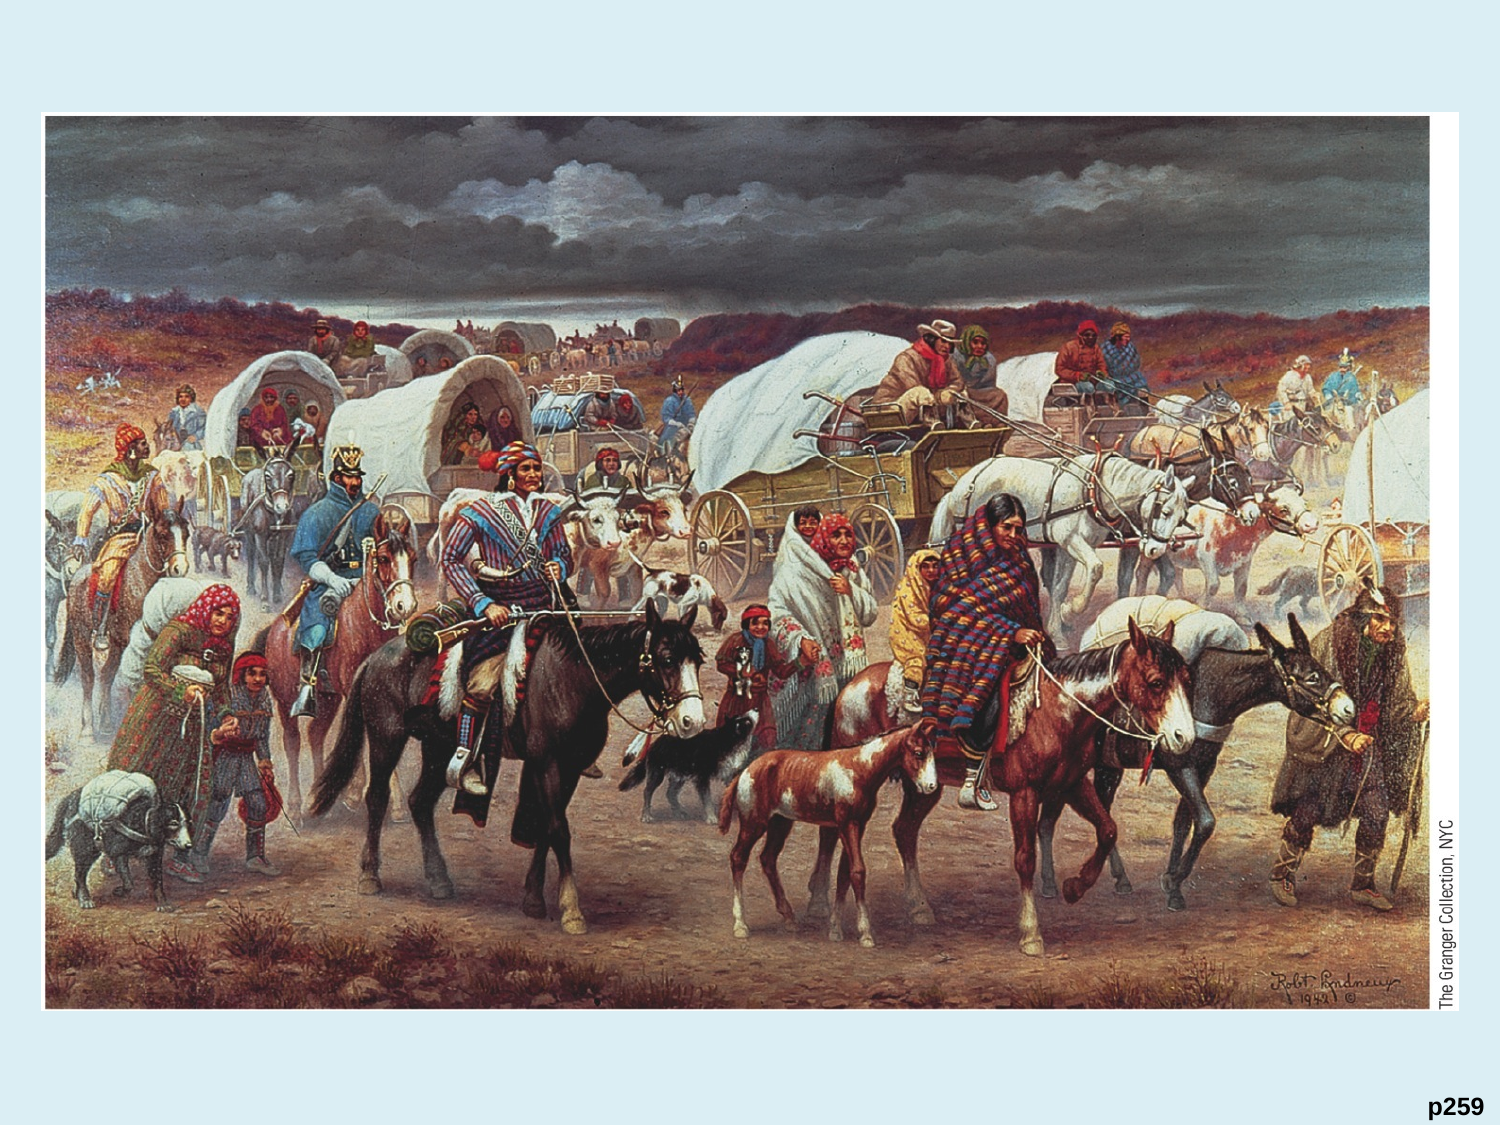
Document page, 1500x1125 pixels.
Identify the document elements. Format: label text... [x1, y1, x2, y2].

picture [41, 112, 1459, 1011]
text_box p259 [1412, 1083, 1500, 1125]
